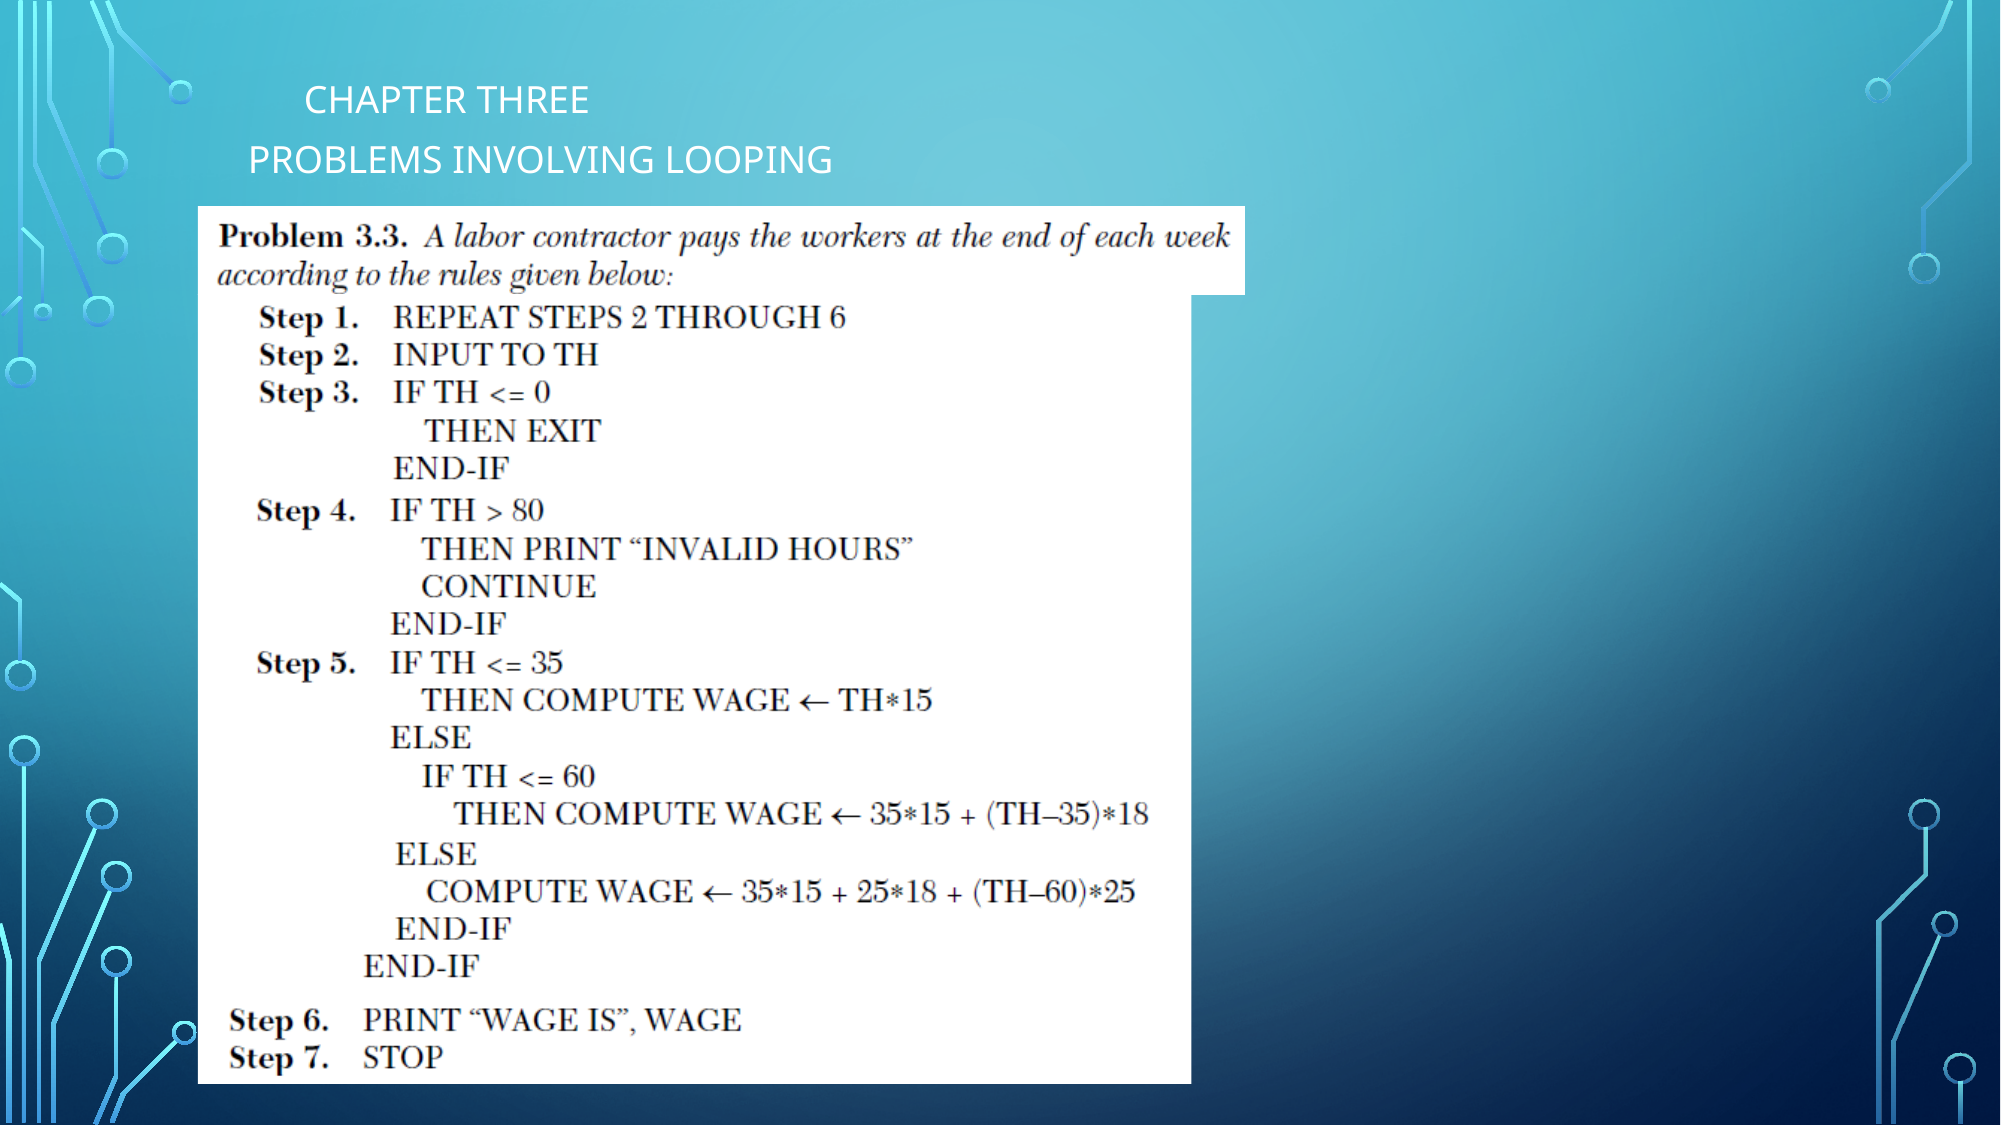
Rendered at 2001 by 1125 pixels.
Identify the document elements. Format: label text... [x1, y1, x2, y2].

picture [197, 206, 1246, 1084]
text_box PROBLEMS INVOLVING LOOPING [233, 129, 849, 189]
text_box CHAPTER THREE [289, 68, 933, 129]
